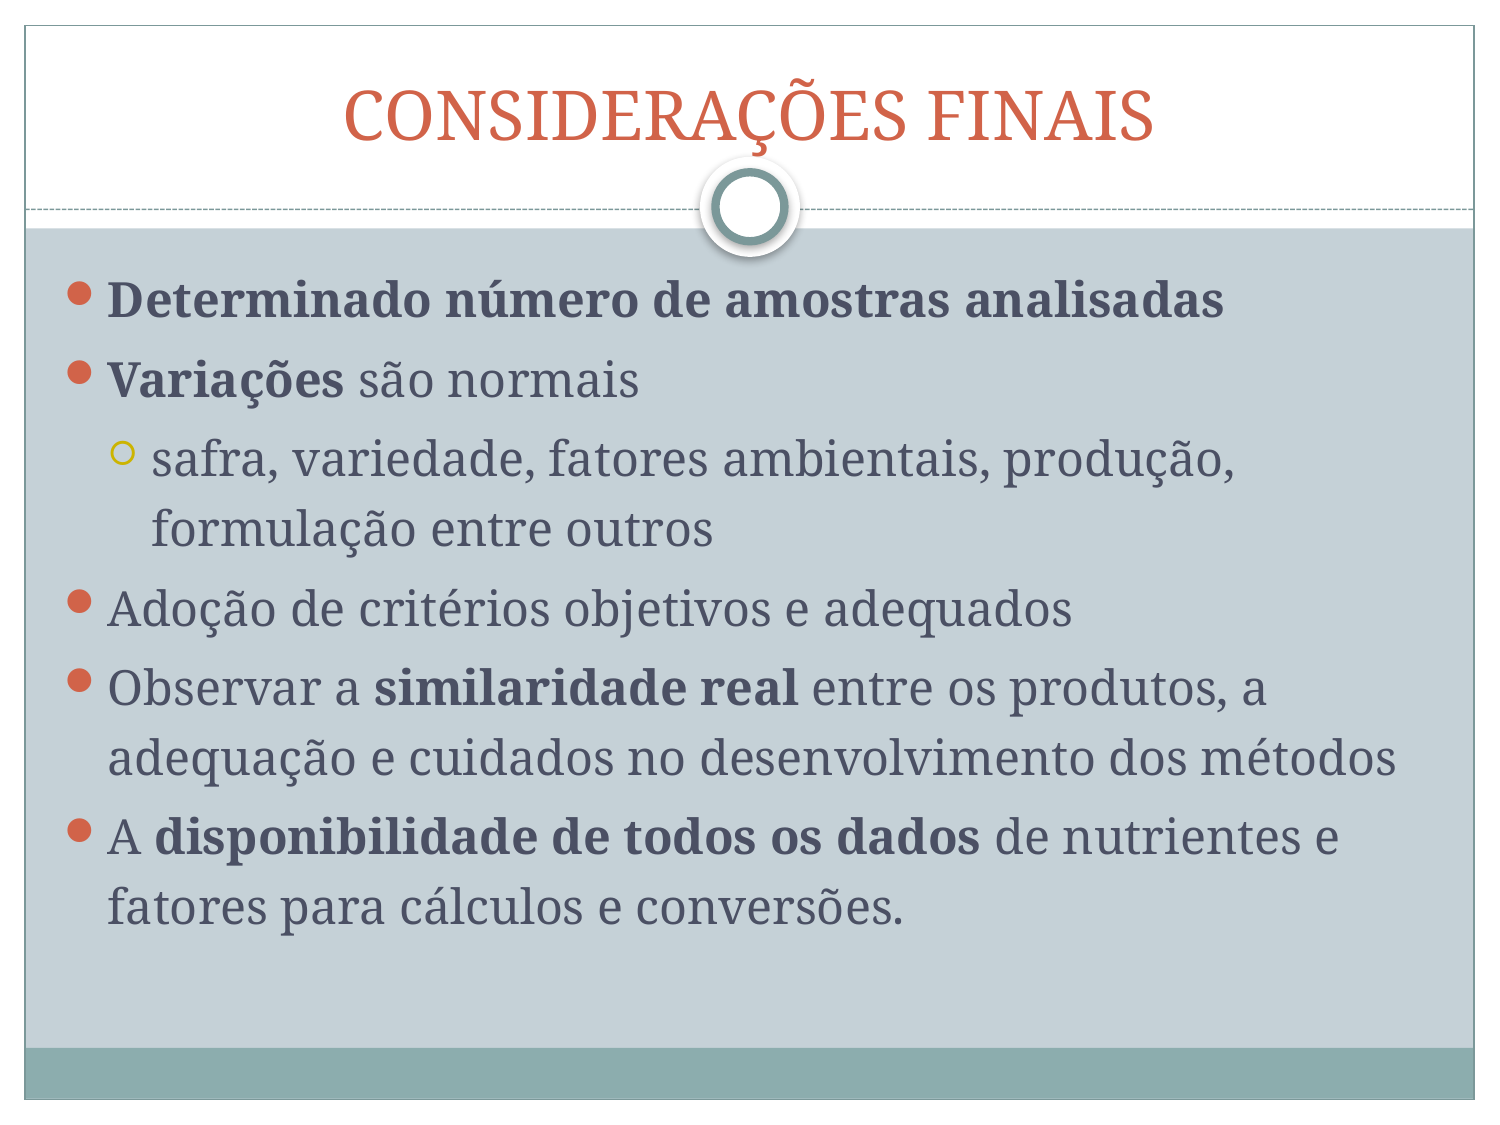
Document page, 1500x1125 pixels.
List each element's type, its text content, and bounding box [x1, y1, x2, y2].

title CONSIDERAÇÕES FINAIS [49, 37, 1450, 162]
list Determinado número de amostras analisadas Variações são normais safra, variedade, fatores ambientais, produção, formulação entre outros Adoção de critérios objetivos e adequados Observar a similaridade real entre os produtos, a adequação e cuidados no desenvolvimento dos métodos A disponibilidade de todos os dados de nutrientes e fatores para cálculos e conversões. [49, 250, 1445, 1001]
